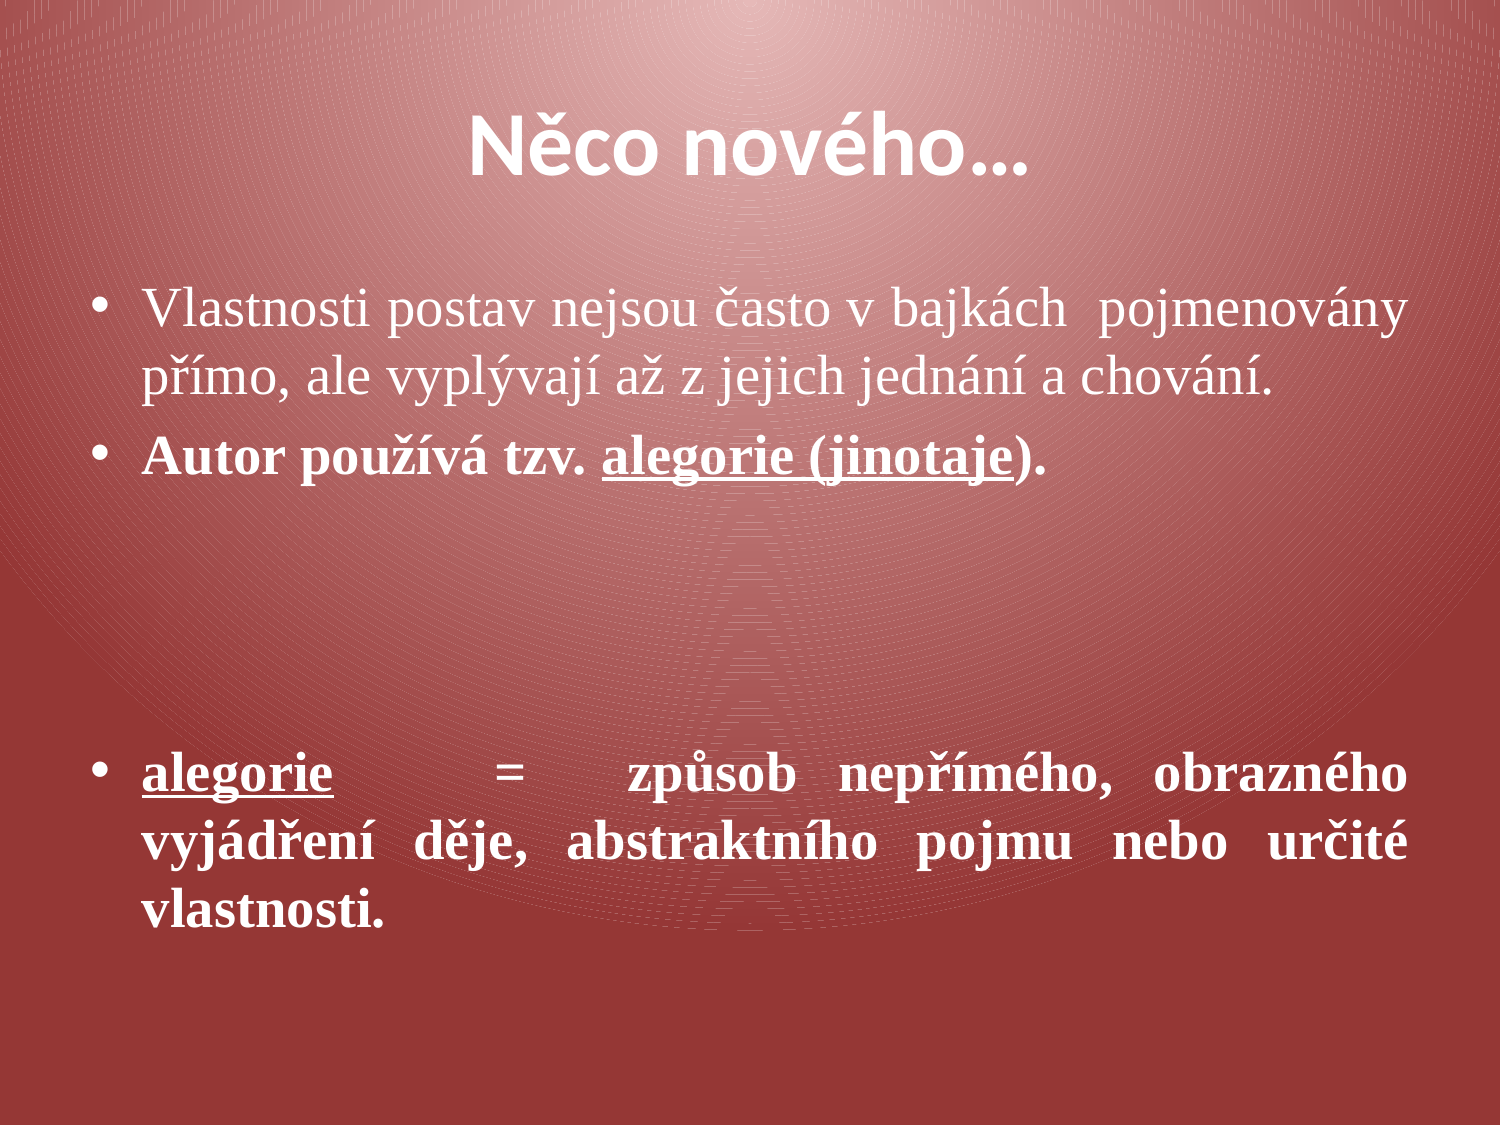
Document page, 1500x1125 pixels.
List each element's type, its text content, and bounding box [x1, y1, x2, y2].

title Něco nového… [75, 45, 1425, 233]
list Vlastnosti postav nejsou často v bajkách pojmenovány přímo, ale vyplývají až z jejich jednání a chování. Autor používá tzv. alegorie (jinotaje). alegorie = způsob nepřímého, obrazného vyjádření děje, abstraktního pojmu nebo určité vlastnosti. [75, 262, 1425, 1005]
